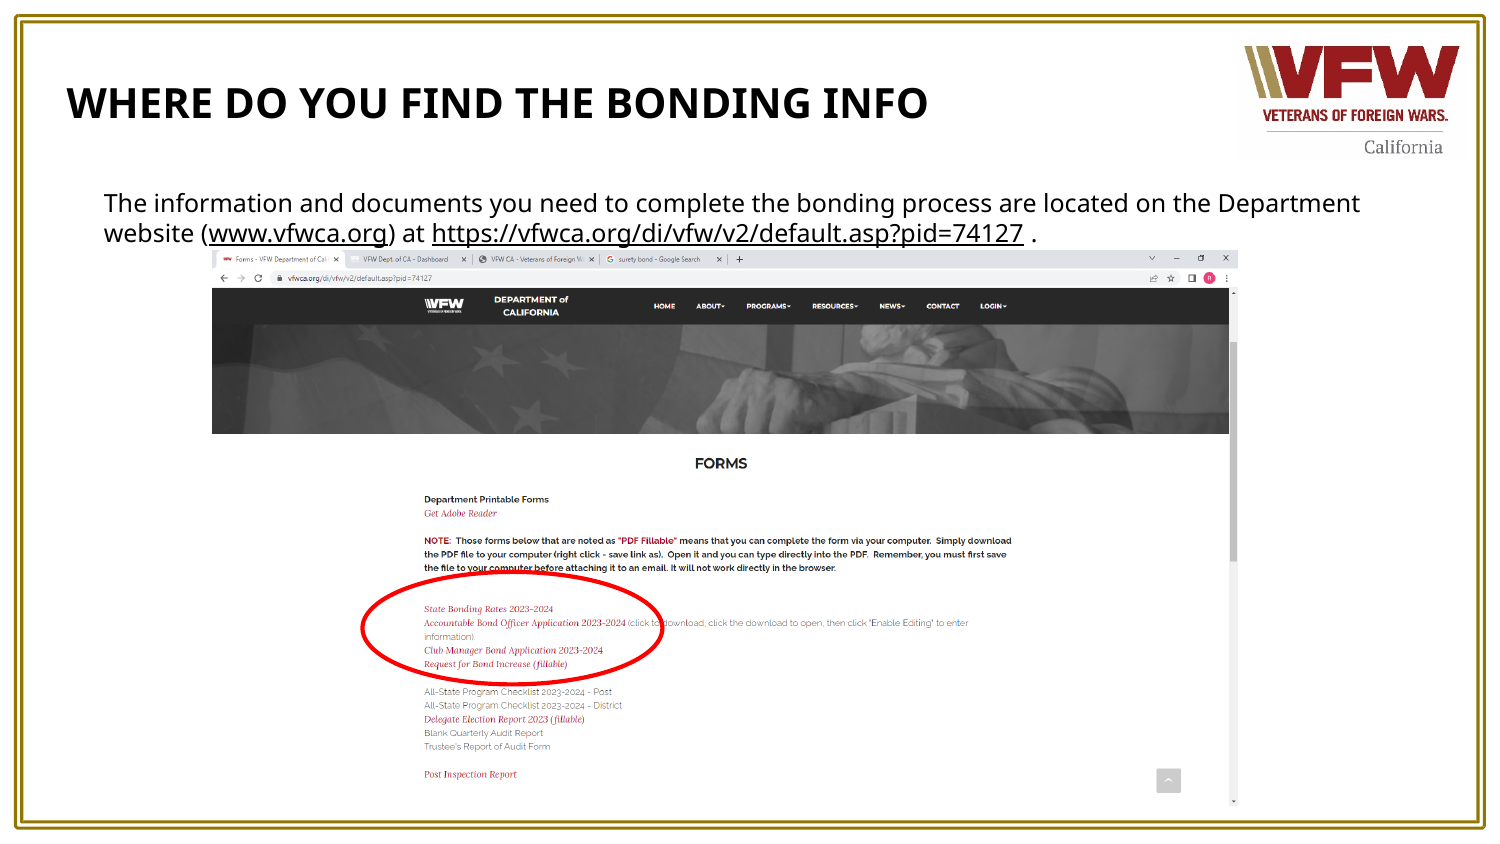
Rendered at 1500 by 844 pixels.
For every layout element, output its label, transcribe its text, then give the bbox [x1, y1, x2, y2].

title WHERE DO YOU FIND THE BONDING INFO [66, 77, 1434, 128]
picture [212, 250, 1238, 806]
list The information and documents you need to complete the bonding process are located on the Department website (www.vfwca.org) at https://vfwca.org/di/vfw/v2/default.asp?pid=74127 . [103, 187, 1366, 248]
picture [1237, 39, 1466, 160]
